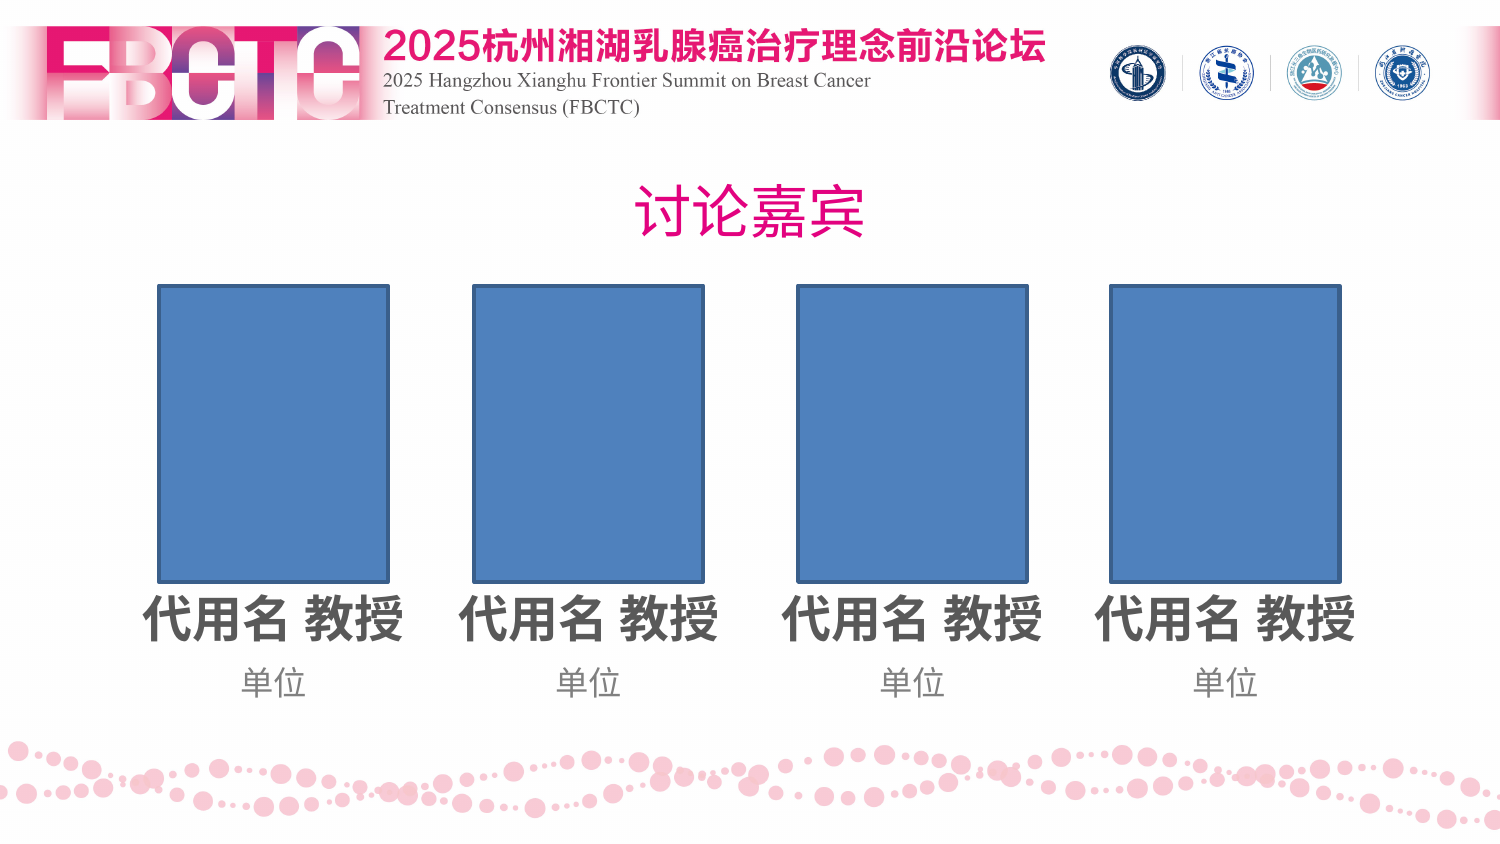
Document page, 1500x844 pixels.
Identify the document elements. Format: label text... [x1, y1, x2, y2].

text_box [472, 284, 705, 584]
text_box [157, 284, 390, 584]
picture [0, 0, 1500, 844]
text_box 单位 [1062, 642, 1388, 710]
text_box 代用名 教授 [120, 580, 427, 655]
text_box 单位 [100, 642, 415, 710]
text_box 代用名 教授 [1072, 580, 1379, 655]
text_box 单位 [415, 642, 762, 710]
text_box 代用名 教授 [759, 580, 1066, 655]
text_box [796, 284, 1029, 584]
text_box 代用名 教授 [435, 580, 742, 655]
text_box [1109, 284, 1342, 584]
text_box 讨论嘉宾 [521, 167, 979, 253]
text_box 单位 [762, 655, 1062, 710]
